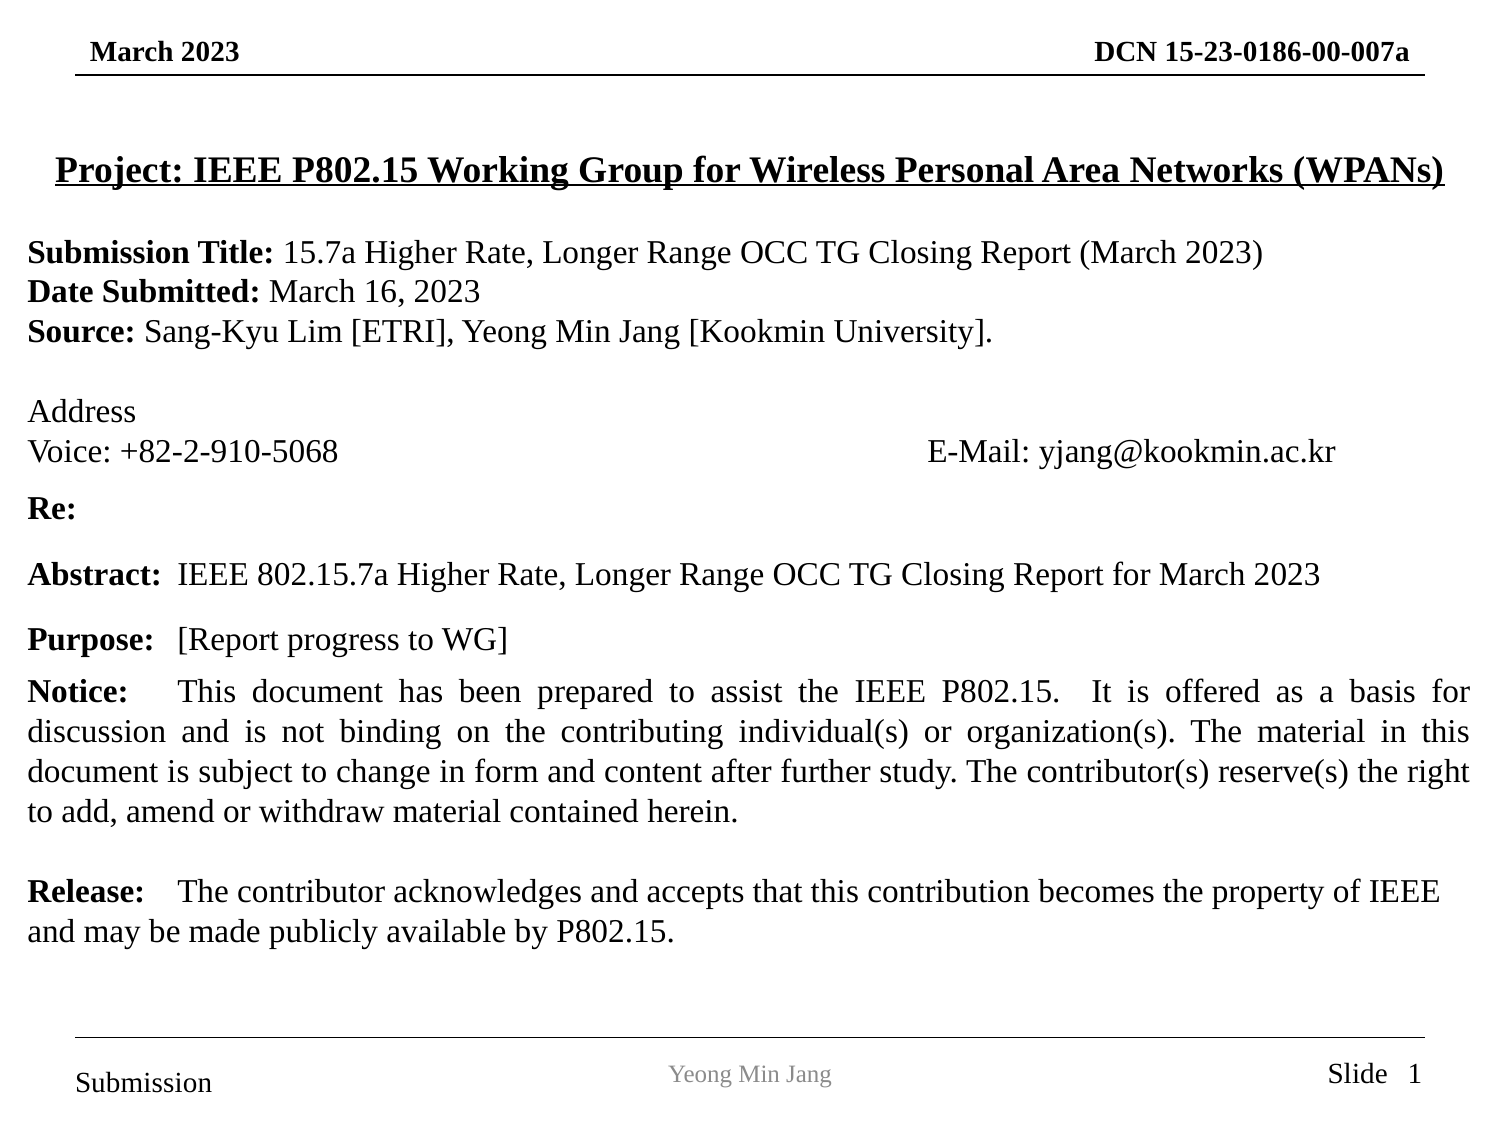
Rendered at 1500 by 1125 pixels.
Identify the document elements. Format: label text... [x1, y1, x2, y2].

text_box Project: IEEE P802.15 Working Group for Wireless Personal Area Networks (WPANs) Submission Title: 15.7a Higher Rate, Longer Range OCC TG Closing Report (March 2023) Date Submitted: March 16, 2023 Source: Sang-Kyu Lim [ETRI], Yeong Min Jang [Kookmin University]. Address Voice: +82-2-910-5068 E-Mail: yjang@kookmin.ac.kr Re: Abstract: IEEE 802.15.7a Higher Rate, Longer Range OCC TG Closing Report for March 2023 Purpose: [Report progress to WG] Notice: This document has been prepared to assist the IEEE P802.15. It is offered as a basis for discussion and is not binding on the contributing individual(s) or organization(s). The material in this document is subject to change in form and content after further study. The contributor(s) reserve(s) the right to add, amend or withdraw material contained herein. Release: The contributor acknowledges and accepts that this contribution becomes the property of IEEE and may be made publicly available by P802.15. [12, 137, 1488, 956]
